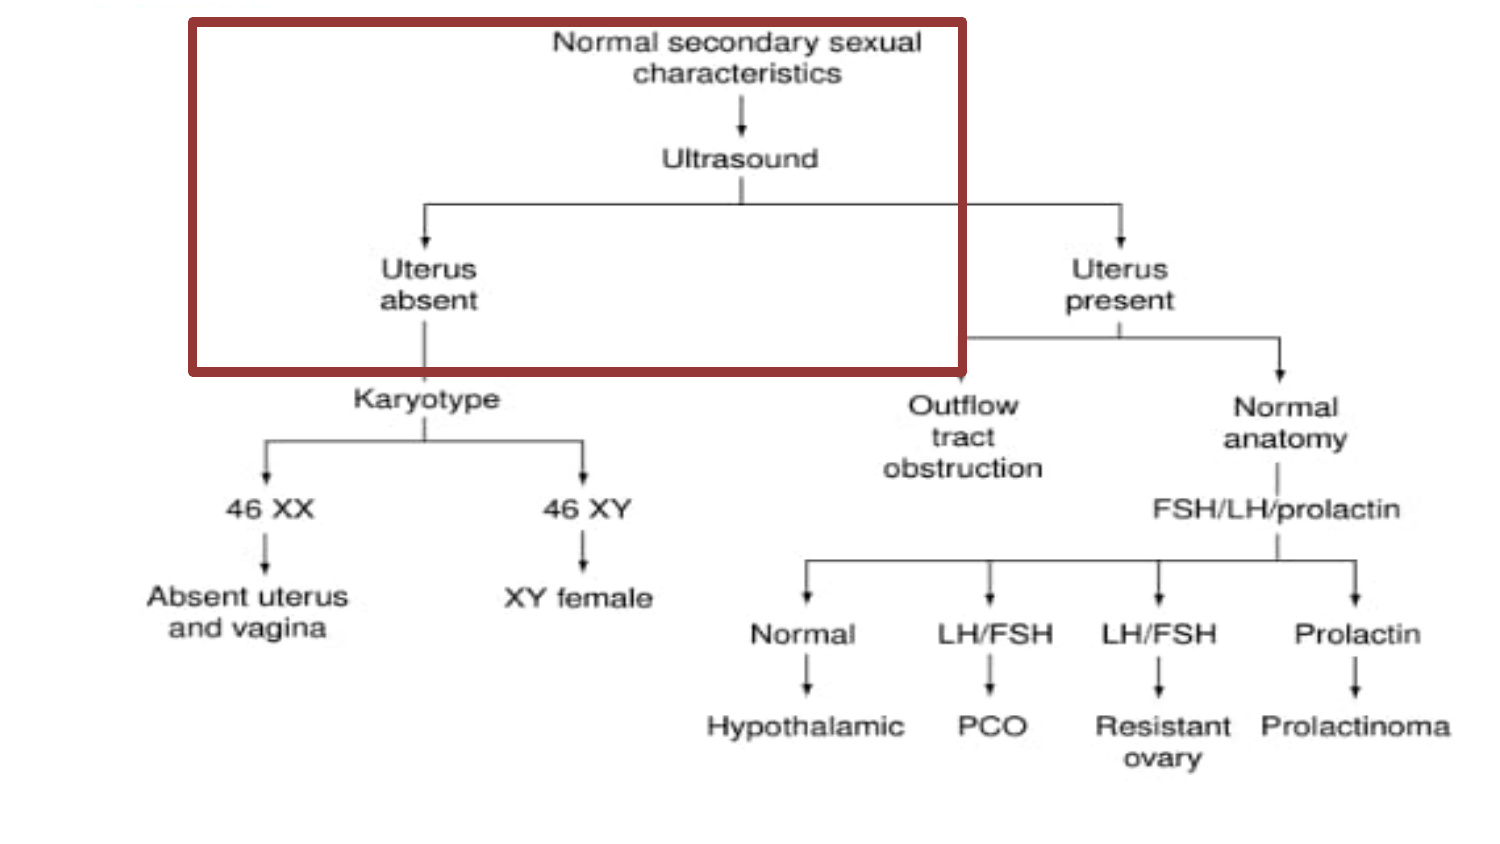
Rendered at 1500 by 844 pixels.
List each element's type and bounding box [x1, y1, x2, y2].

list [11, 4, 1500, 835]
